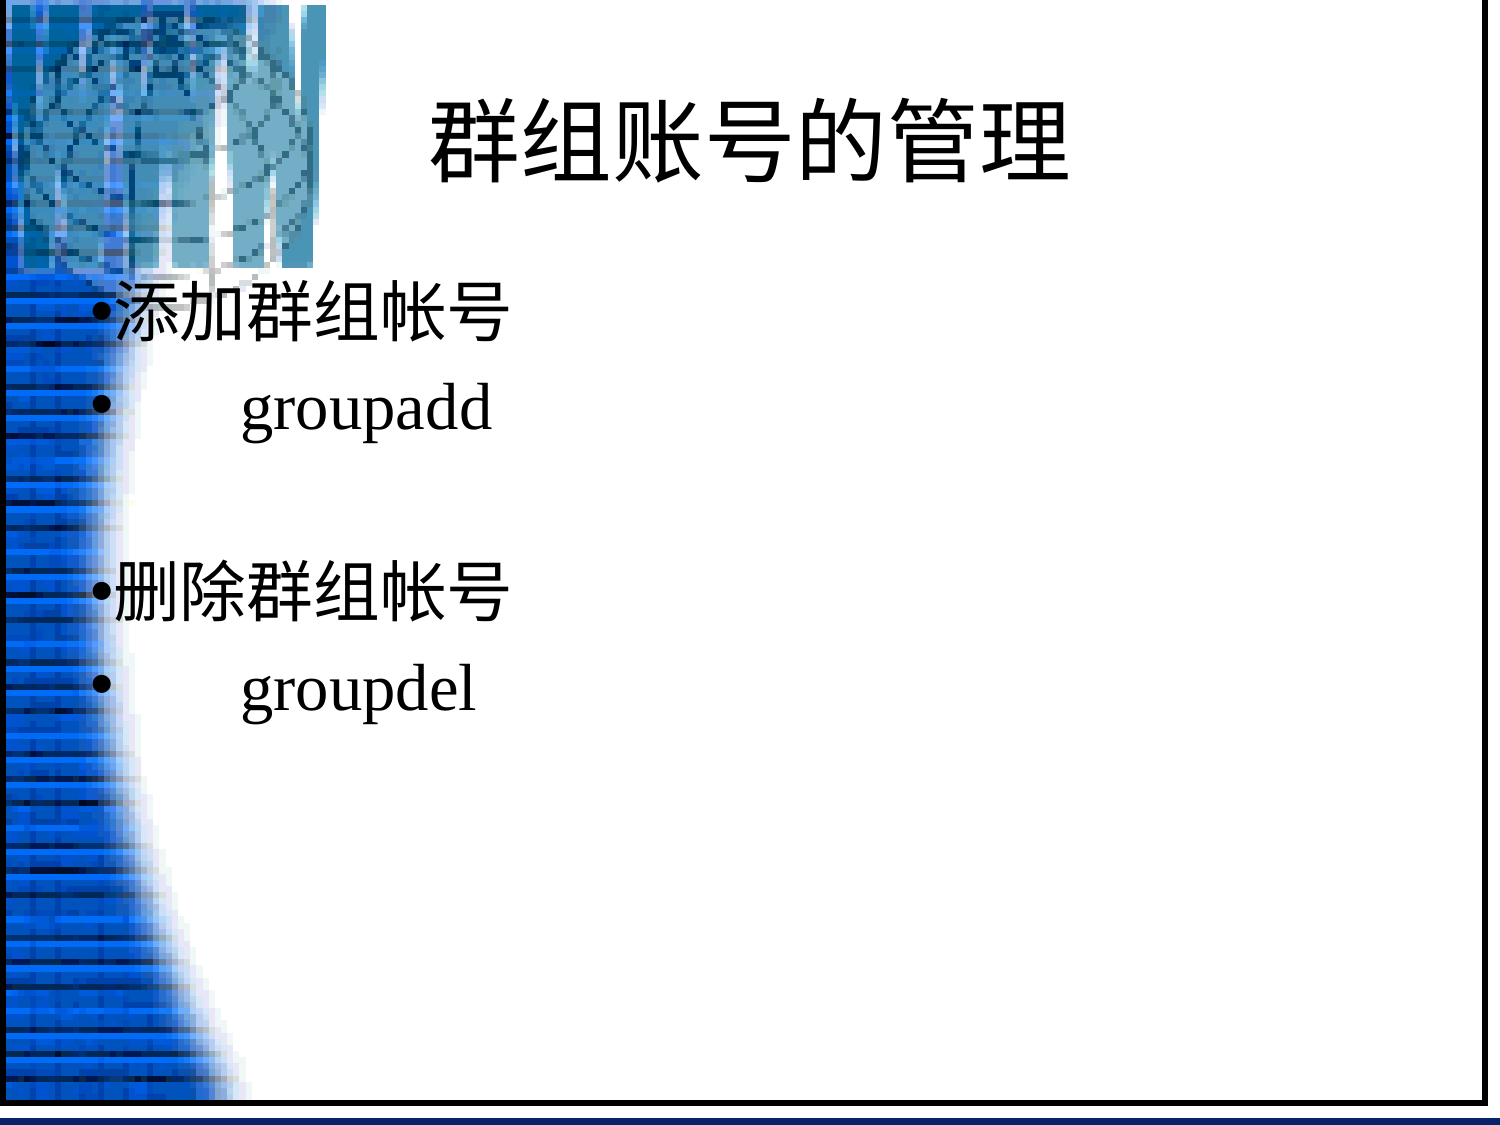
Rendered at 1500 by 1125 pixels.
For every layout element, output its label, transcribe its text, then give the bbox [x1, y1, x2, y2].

picture [0, 0, 1500, 1125]
title 群组账号的管理 [75, 45, 1425, 233]
list 添加群组帐号 groupadd 删除群组帐号 groupdel [75, 262, 1425, 1005]
